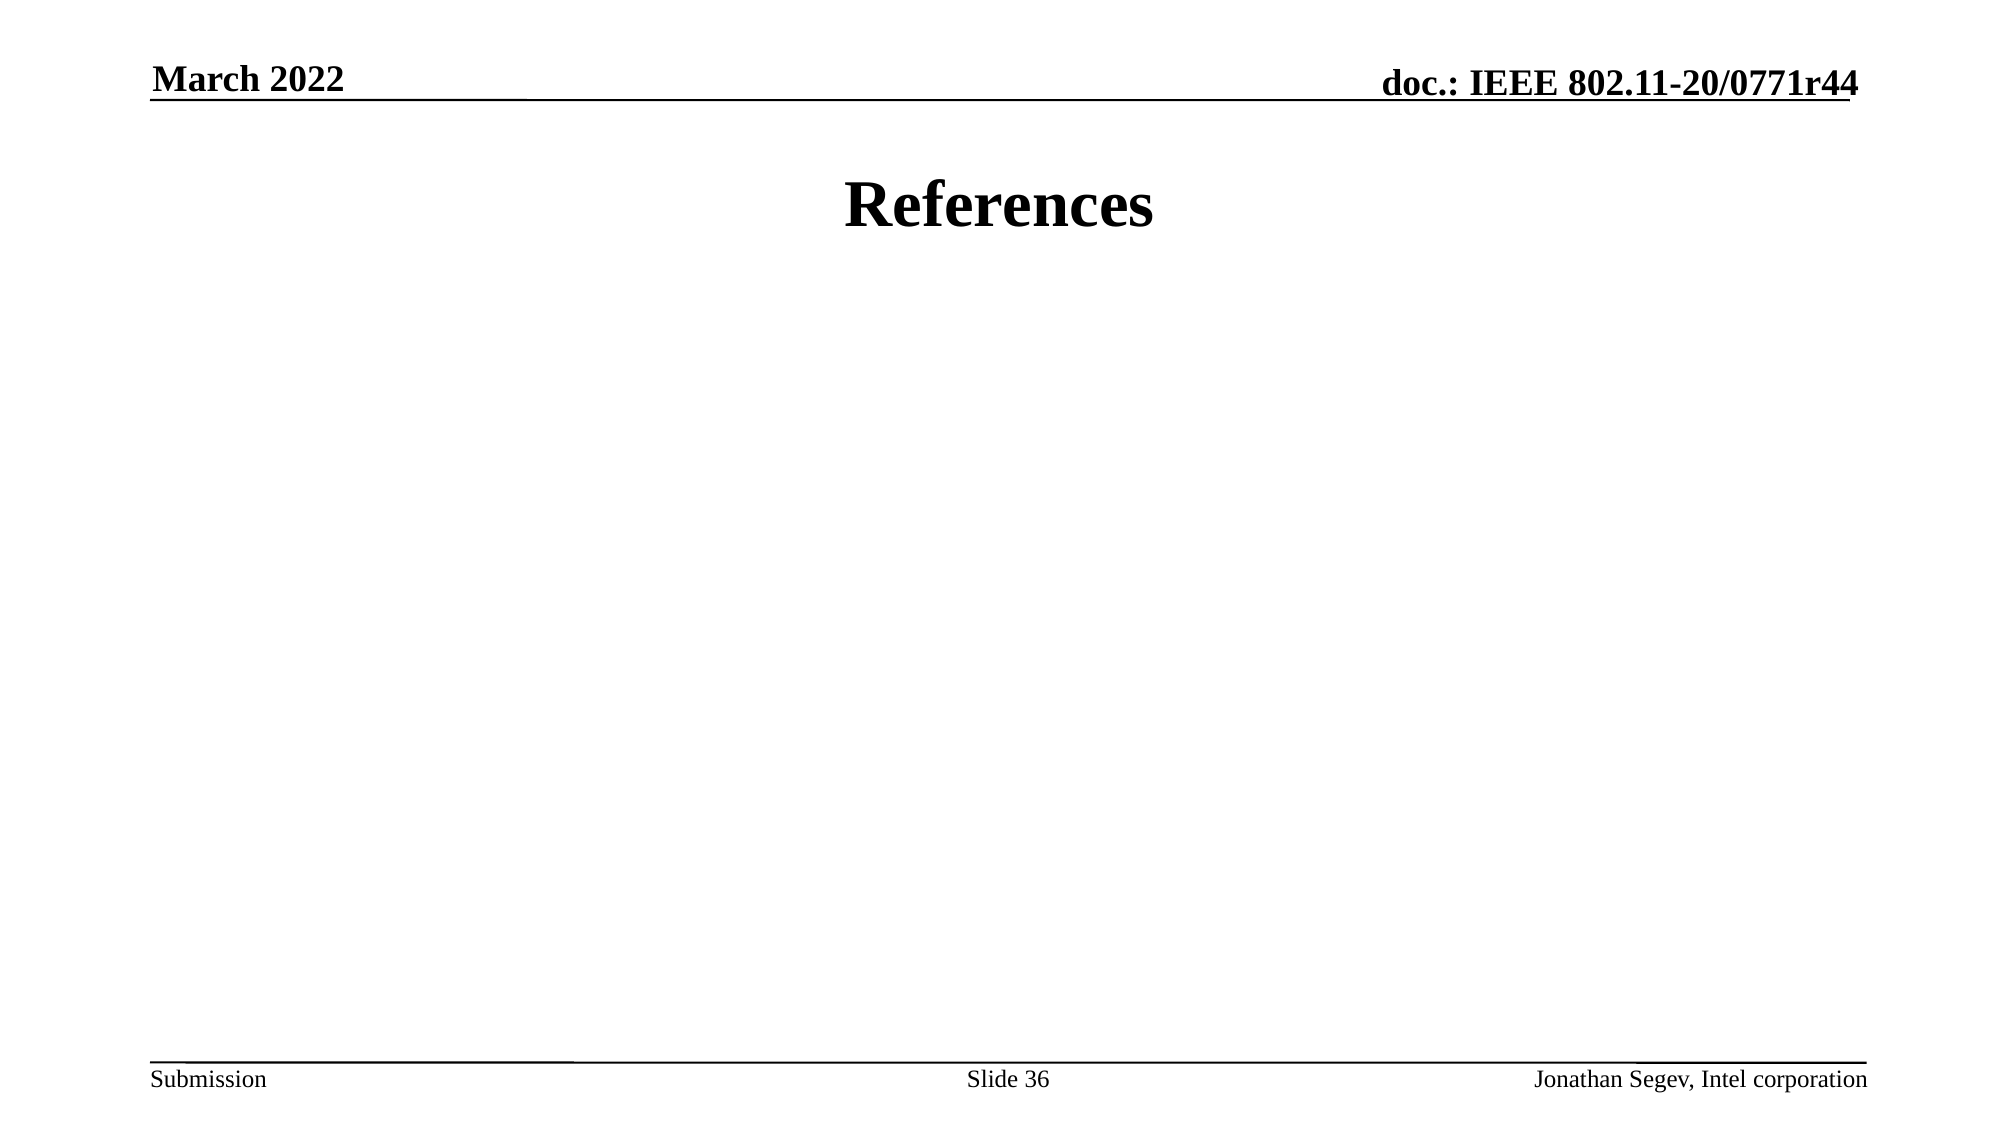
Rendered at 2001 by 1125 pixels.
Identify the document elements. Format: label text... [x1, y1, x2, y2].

slide_number Slide 36 [950, 1061, 1067, 1123]
title References [149, 112, 1850, 288]
footer Jonathan Segev, Intel corporation [1171, 1061, 1869, 1093]
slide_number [152, 54, 563, 100]
